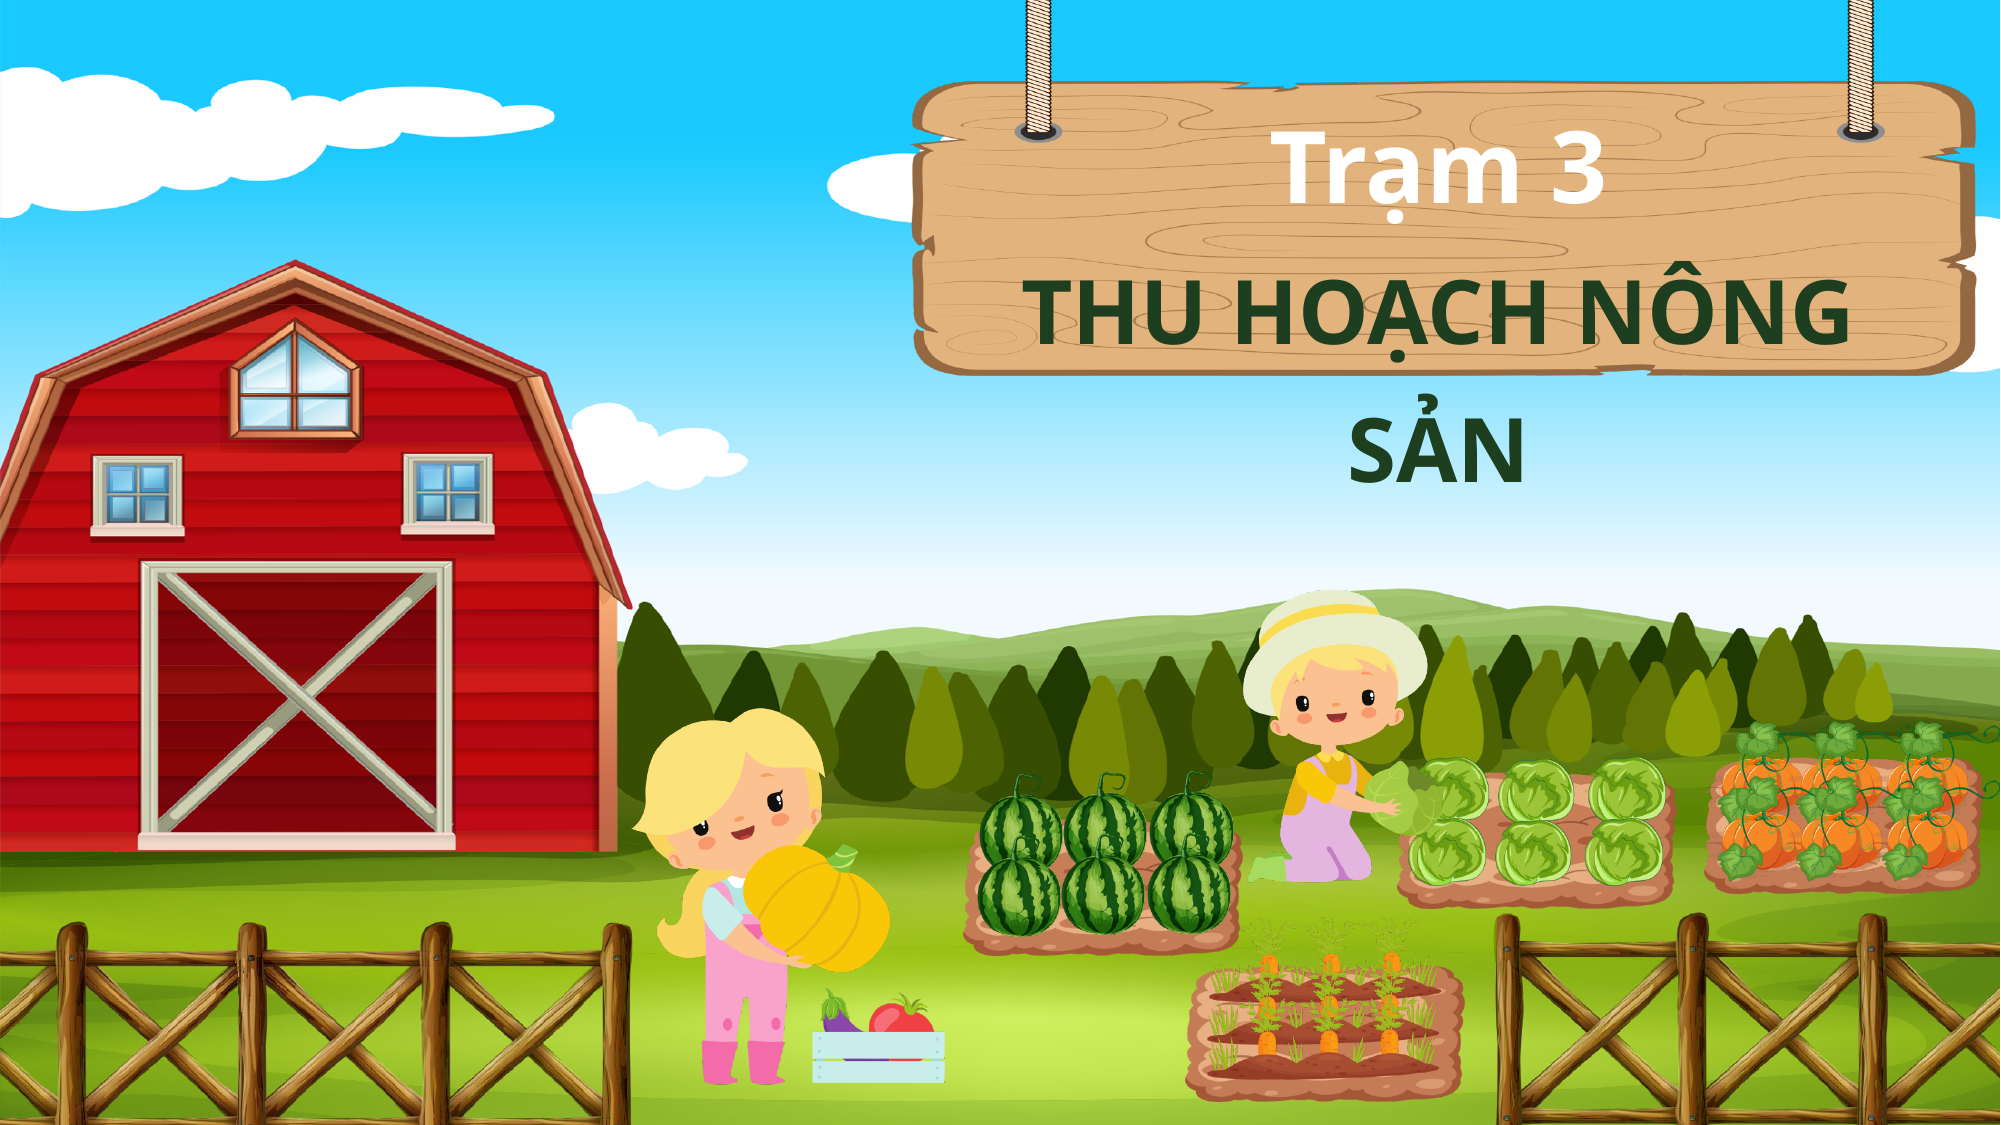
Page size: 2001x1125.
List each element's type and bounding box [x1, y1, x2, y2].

text_box [909, 0, 1978, 377]
picture [0, 0, 2000, 1125]
